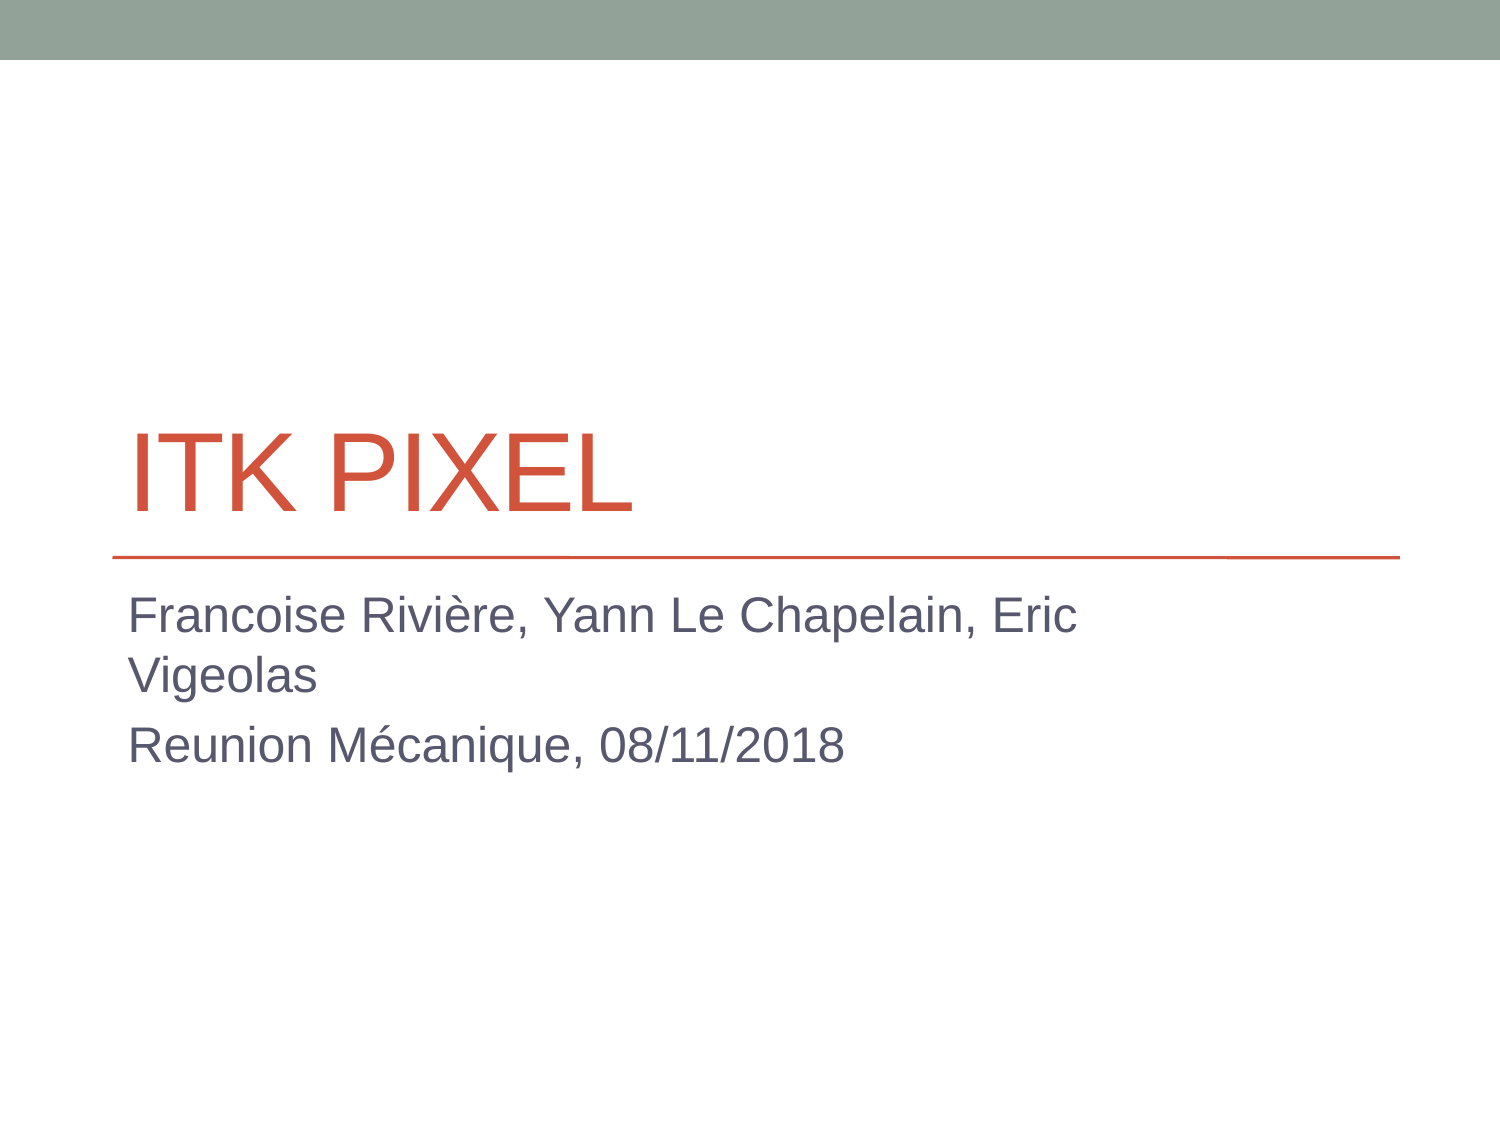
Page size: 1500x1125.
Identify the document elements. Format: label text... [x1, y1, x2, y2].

title ITK Pixel [112, 224, 1400, 542]
subtitle Francoise Rivière, Yann Le Chapelain, Eric Vigeolas Reunion Mécanique, 08/11/2018 [112, 575, 1163, 863]
